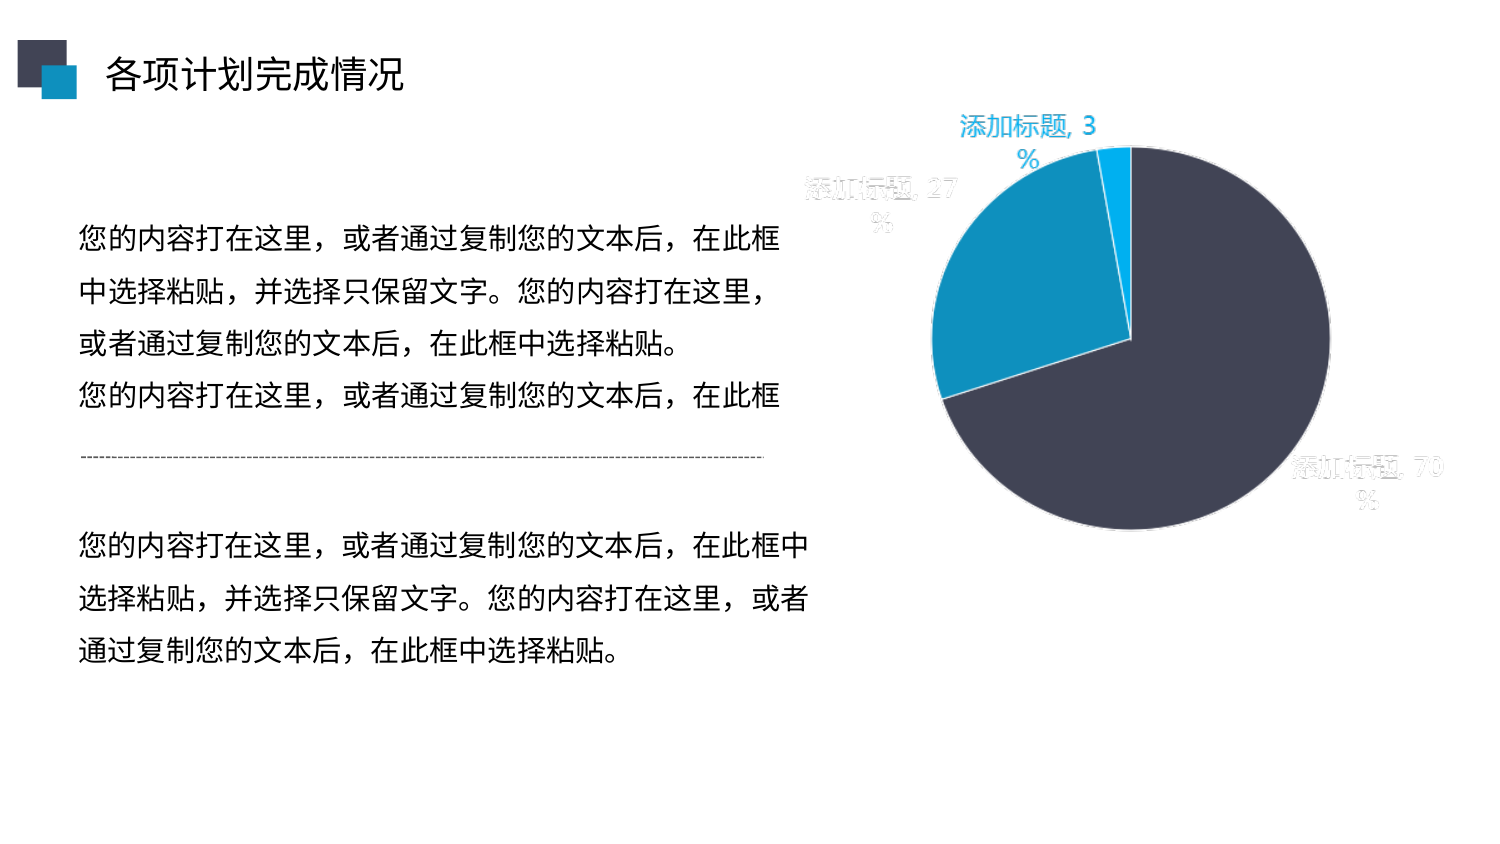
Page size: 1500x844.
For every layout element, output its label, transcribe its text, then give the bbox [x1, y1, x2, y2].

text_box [17, 40, 77, 100]
text_box 您的内容打在这里，或者通过复制您的文本后，在此框中选择粘贴，并选择只保留文字。您的内容打在这里，或者通过复制您的文本后，在此框中选择粘贴。 您的内容打在这里，或者通过复制您的文本后，在此框 [67, 197, 730, 419]
picture [730, 100, 1500, 576]
text_box 各项计划完成情况 [90, 43, 420, 104]
text_box 您的内容打在这里，或者通过复制您的文本后，在此框中 选择粘贴，并选择只保留文字。您的内容打在这里，或者 通过复制您的文本后，在此框中选择粘贴。 [67, 504, 822, 674]
